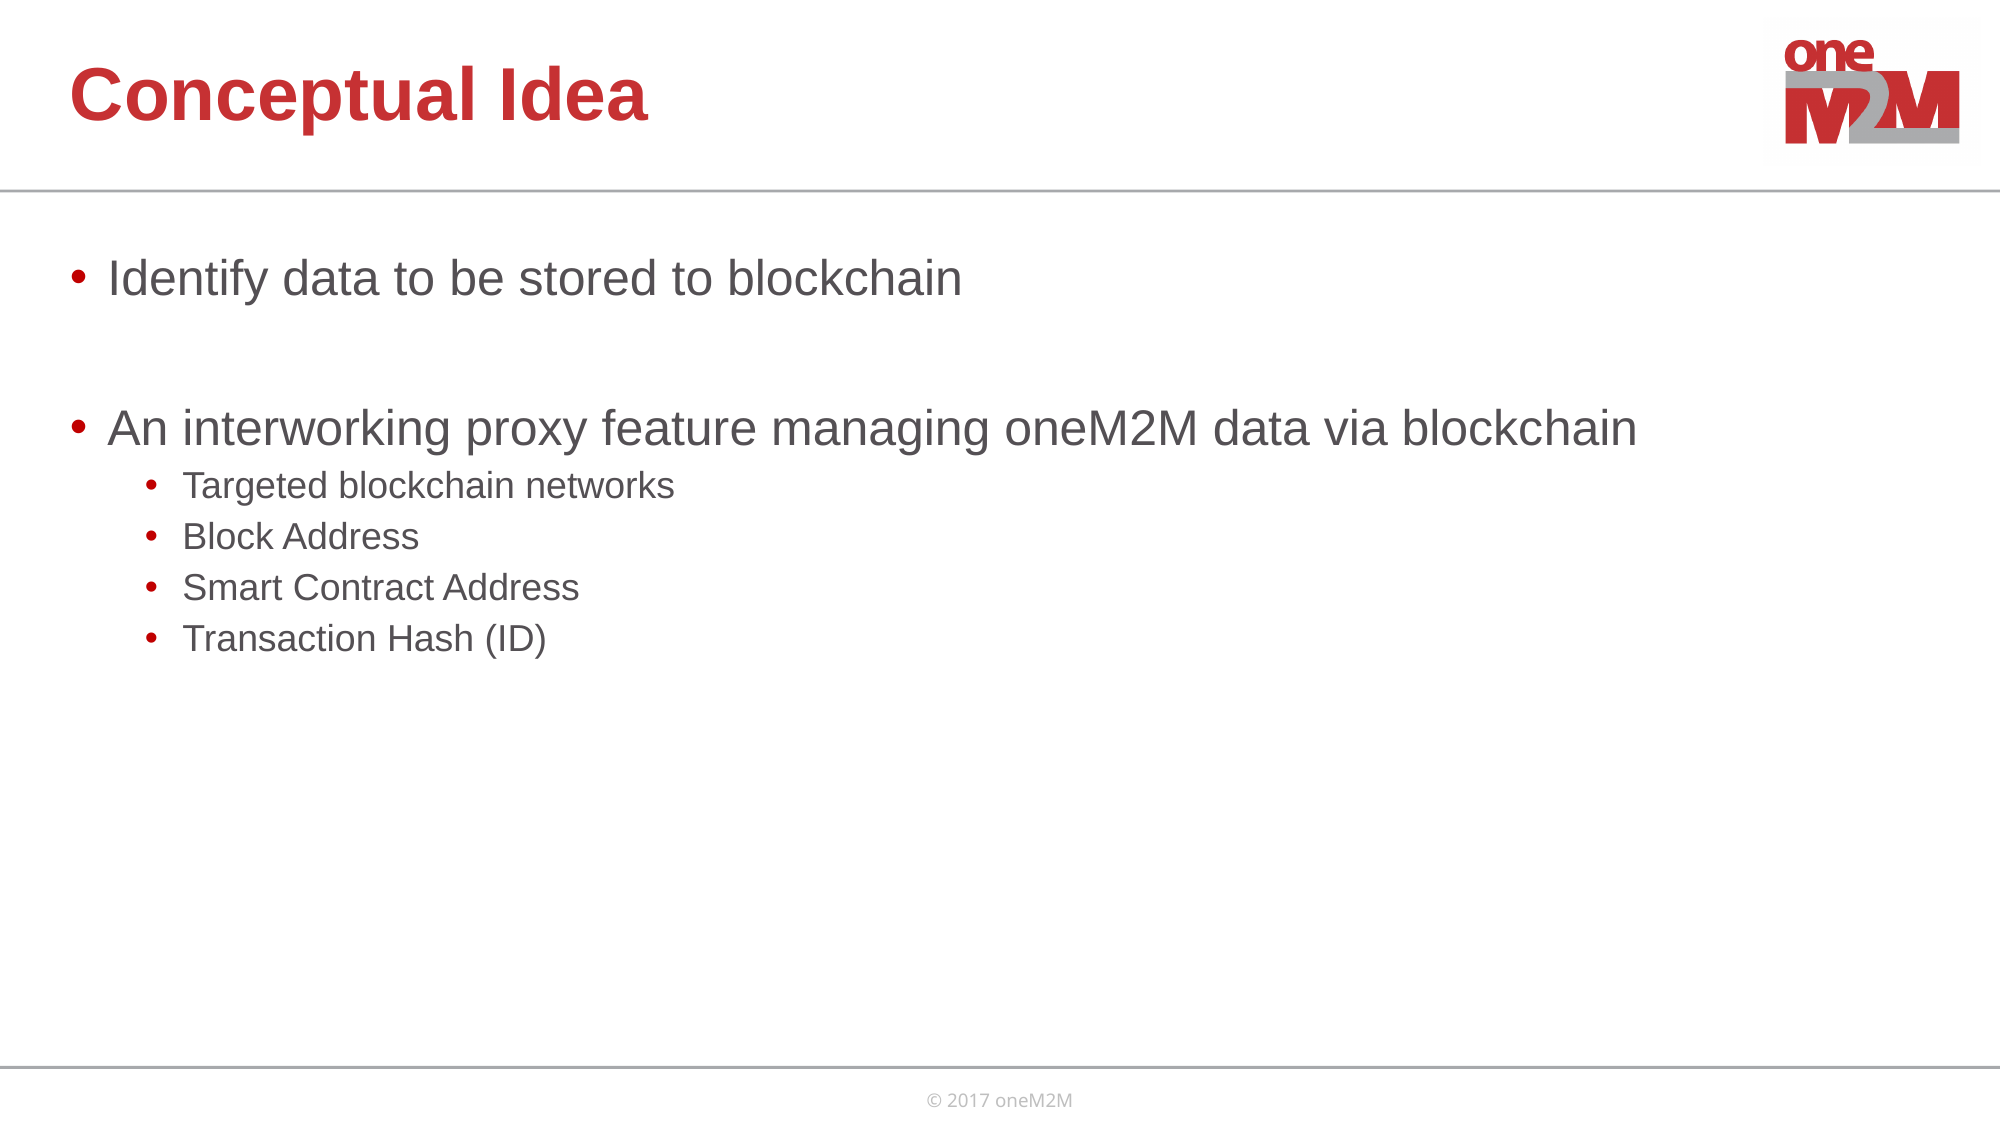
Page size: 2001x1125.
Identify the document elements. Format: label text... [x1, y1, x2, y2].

title Conceptual Idea [54, 0, 1741, 193]
list Identify data to be stored to blockchain An interworking proxy feature managing oneM2M data via blockchain Targeted blockchain networks Block Address Smart Contract Address Transaction Hash (ID) [54, 245, 1780, 959]
picture [1763, 17, 1981, 166]
